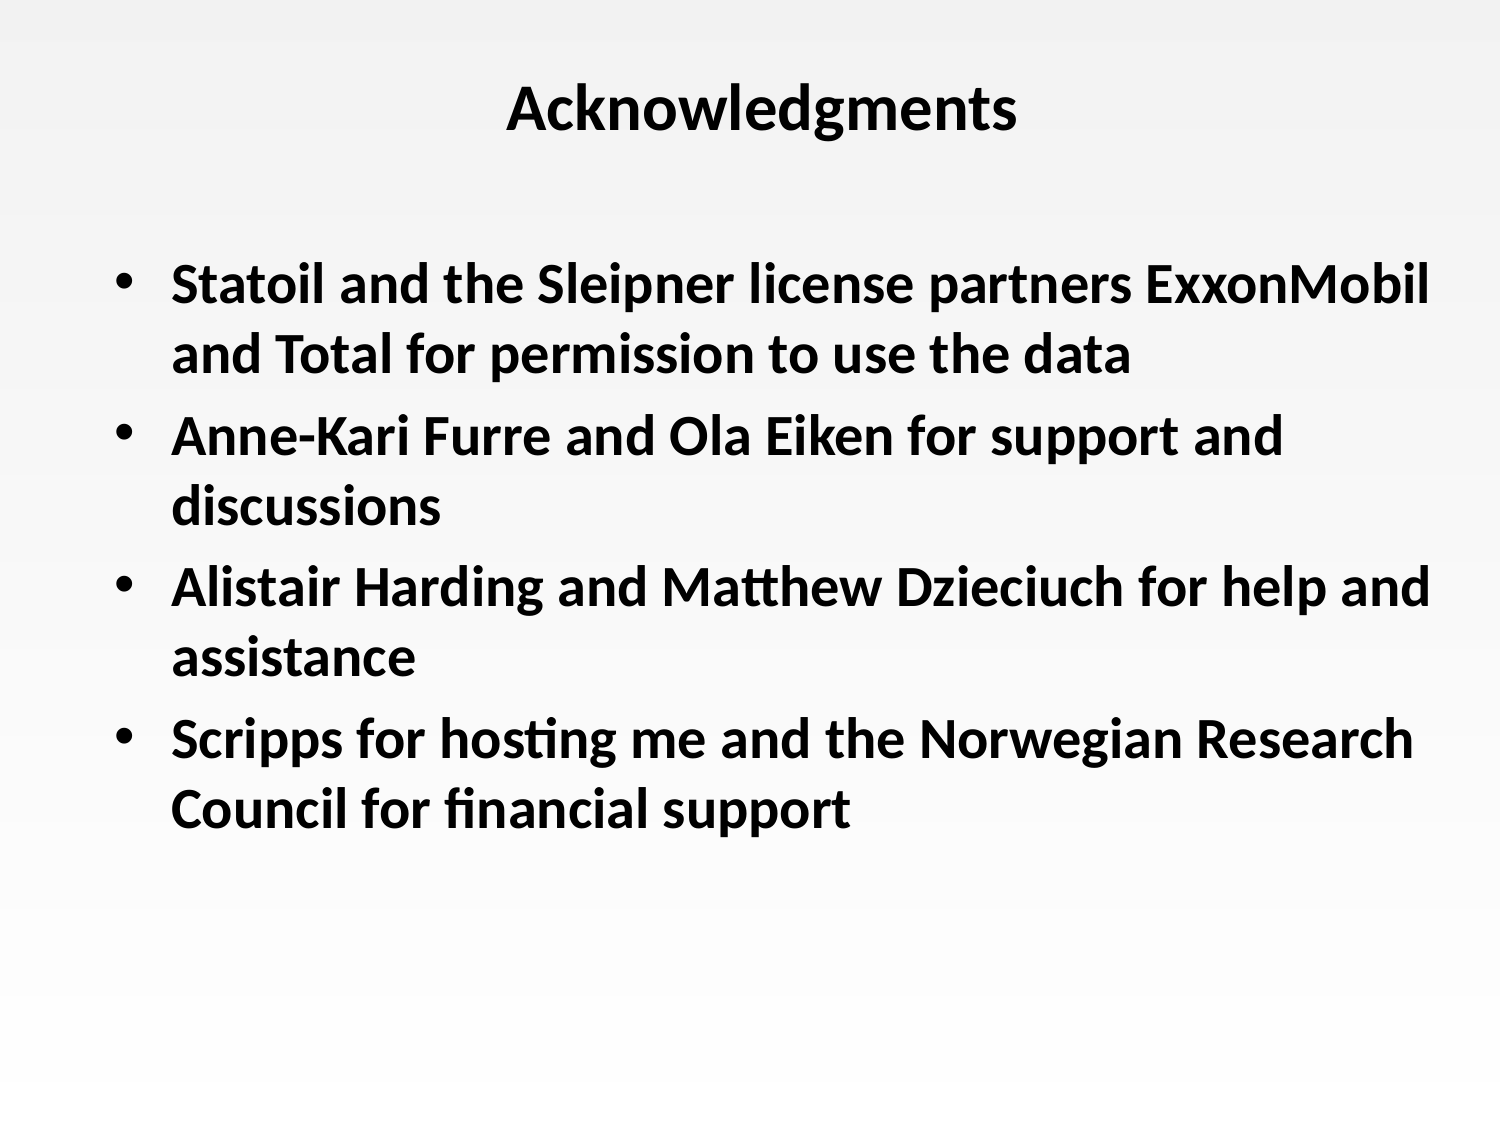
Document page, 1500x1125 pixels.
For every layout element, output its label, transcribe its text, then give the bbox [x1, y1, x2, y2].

list Statoil and the Sleipner license partners ExxonMobil and Total for permission to use the data Anne-Kari Furre and Ola Eiken for support and discussions Alistair Harding and Matthew Dzieciuch for help and assistance Scripps for hosting me and the Norwegian Research Council for financial support [99, 237, 1450, 900]
title Acknowledgments [87, 37, 1438, 171]
